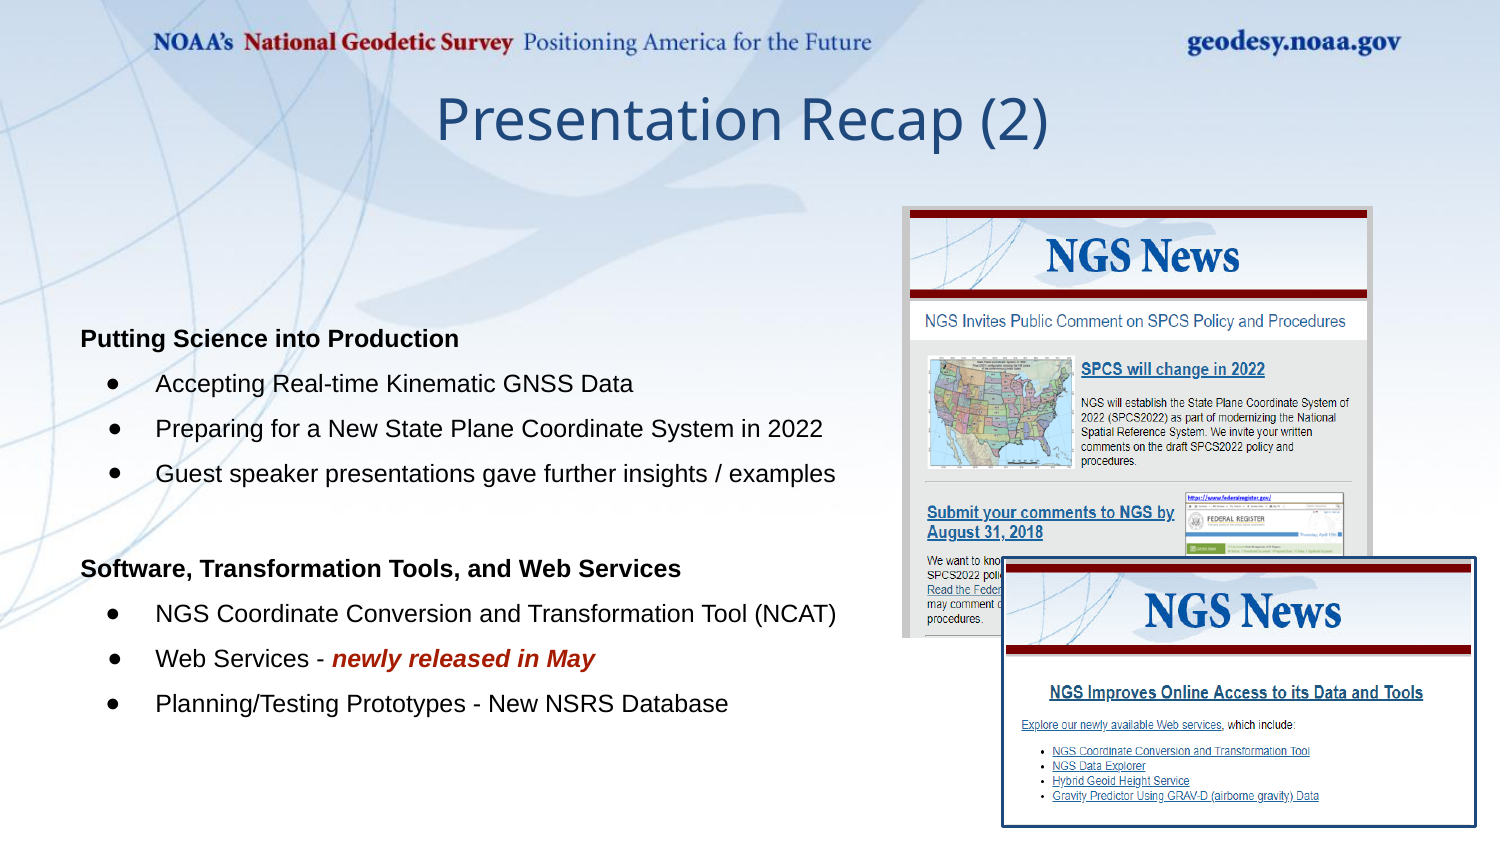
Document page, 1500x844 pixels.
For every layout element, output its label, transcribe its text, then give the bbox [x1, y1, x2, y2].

text_box Putting Science into Production Accepting Real-time Kinematic GNSS Data Preparing for a New State Plane Coordinate System in 2022 Guest speaker presentations gave further insights / examples Software, Transformation Tools, and Web Services NGS Coordinate Conversion and Transformation Tool (NCAT) Web Services - newly released in May Planning/Testing Prototypes - New NSRS Database [65, 244, 998, 781]
title Presentation Recap (2) [51, 47, 1449, 186]
picture [0, 0, 1500, 844]
